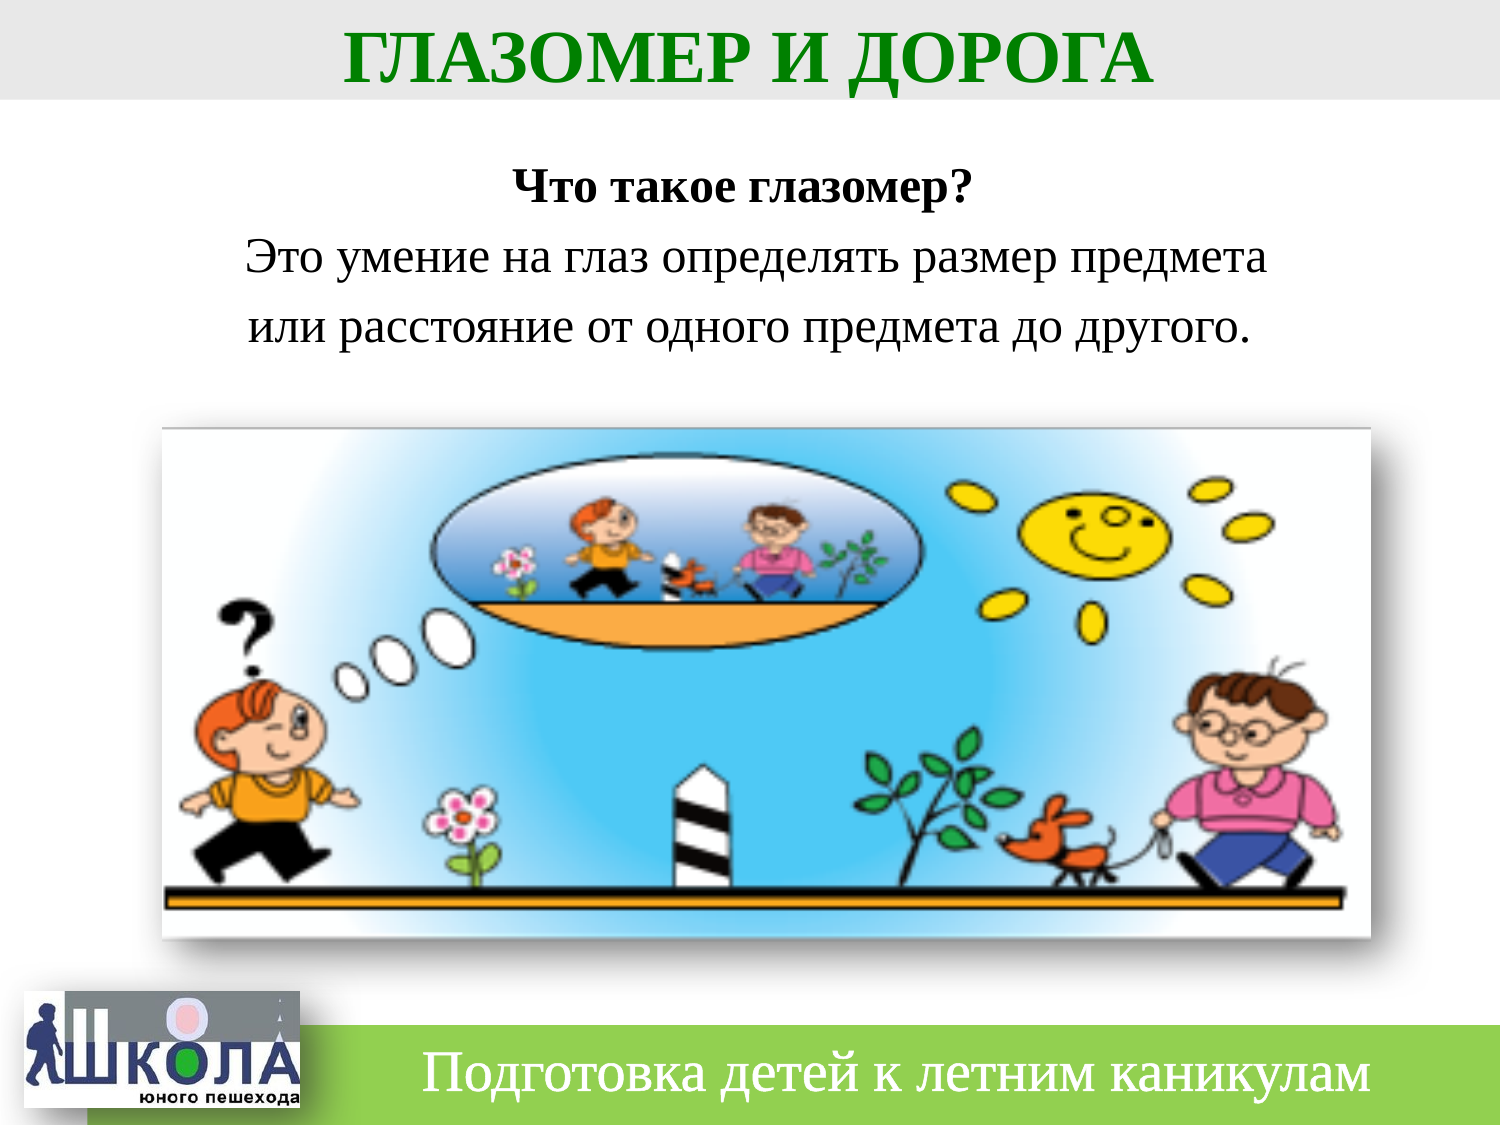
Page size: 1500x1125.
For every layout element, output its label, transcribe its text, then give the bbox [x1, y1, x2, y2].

text_box ГЛАЗОМЕР И ДОРОГА [0, 0, 1500, 100]
picture [24, 991, 301, 1109]
text_box Подготовка детей к летним каникулам [343, 1025, 1500, 1125]
picture [162, 426, 1371, 945]
list Что такое глазомер? Это умение на глаз определять размер предмета или расстояние от одного предмета до другого. [0, 144, 1500, 400]
